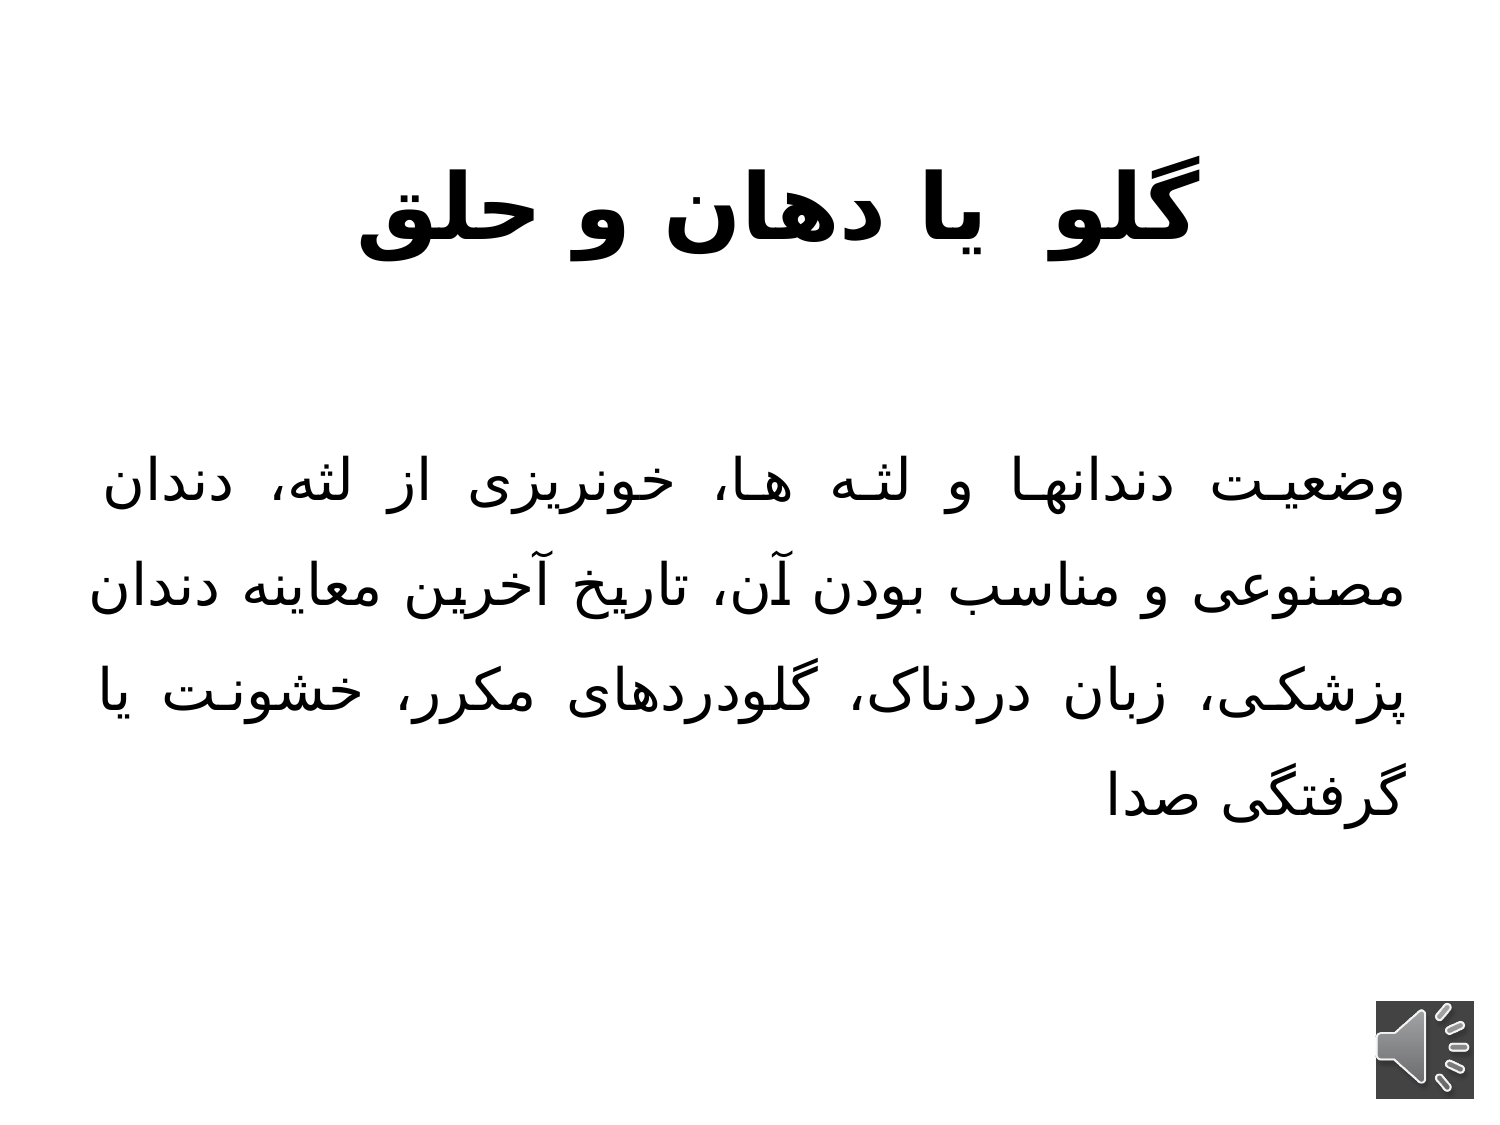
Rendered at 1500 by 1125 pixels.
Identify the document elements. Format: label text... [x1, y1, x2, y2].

list وضعیت دندانها و لثه ها، خونریزی از لثه، دندان مصنوعی و مناسب بودن آن، تاریخ آخرین معاینه دندان پزشکی، زبان دردناک، گلودردهای مکرر، خشونت یا گرفتگی صدا [71, 399, 1422, 838]
picture [1374, 999, 1476, 1101]
title گلو یا دهان و حلق [71, 75, 1422, 330]
